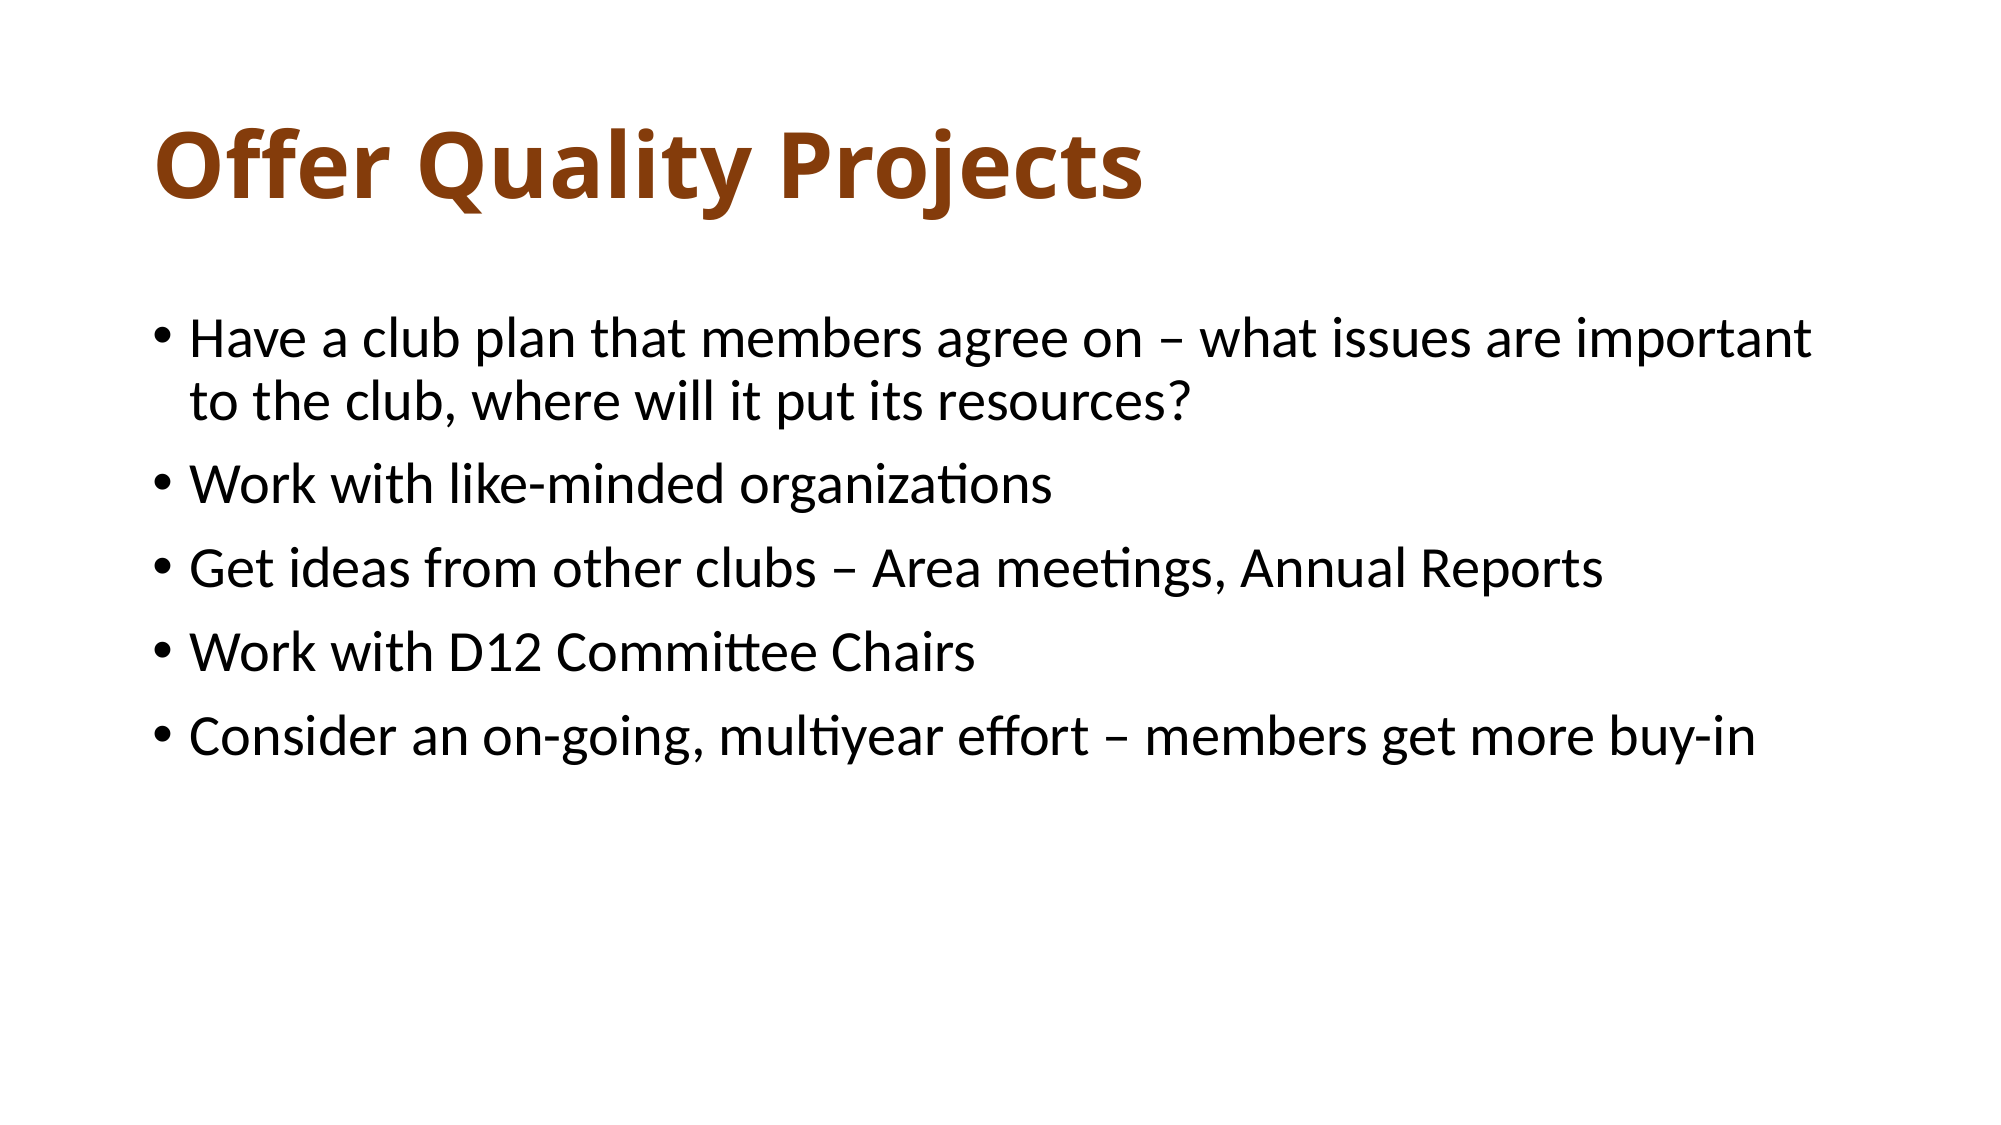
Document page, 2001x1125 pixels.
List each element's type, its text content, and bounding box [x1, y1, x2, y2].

title Offer Quality Projects [137, 59, 1863, 278]
list Have a club plan that members agree on – what issues are important to the club, where will it put its resources? Work with like-minded organizations Get ideas from other clubs – Area meetings, Annual Reports Work with D12 Committee Chairs Consider an on-going, multiyear effort – members get more buy-in [137, 299, 1863, 1014]
